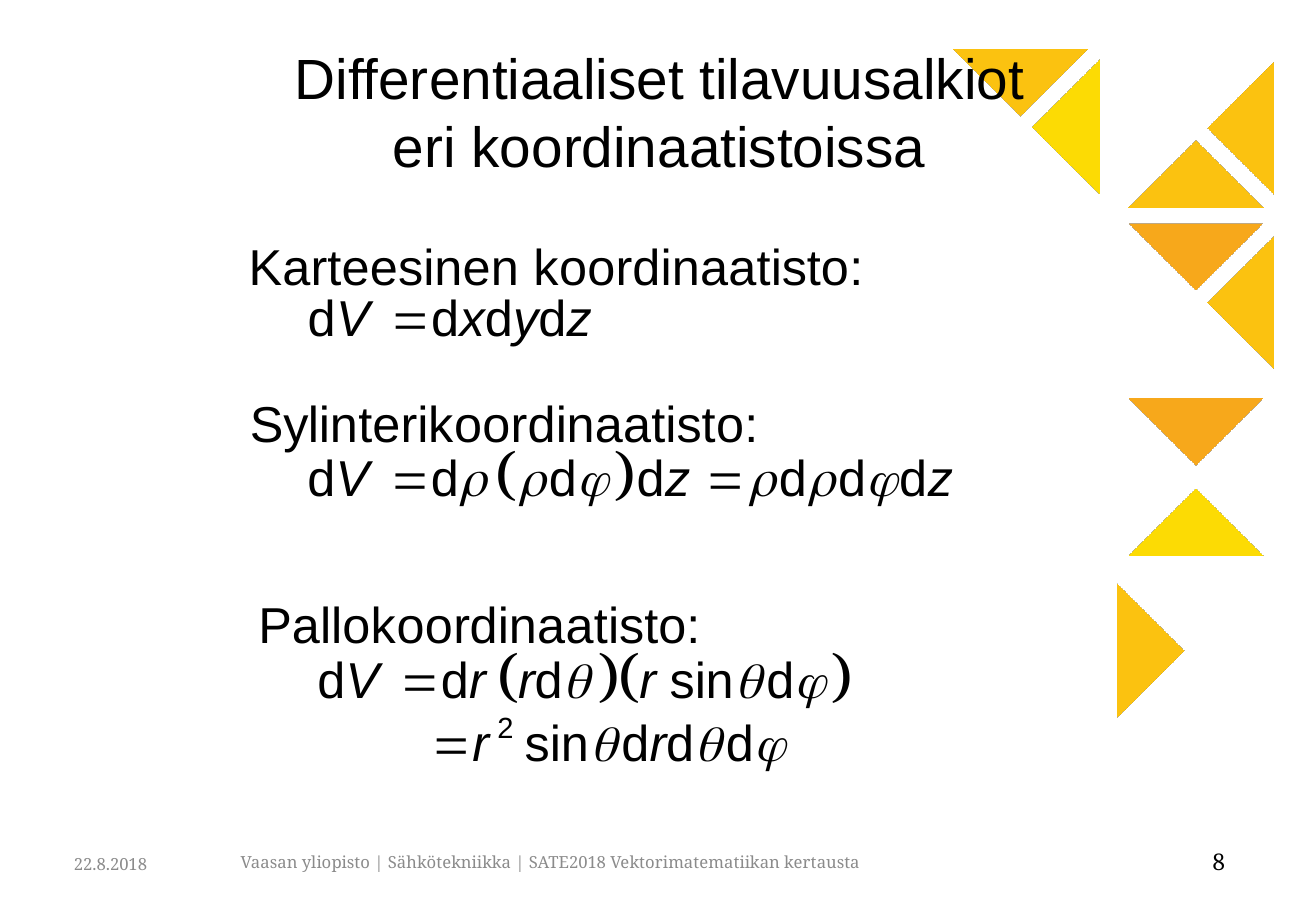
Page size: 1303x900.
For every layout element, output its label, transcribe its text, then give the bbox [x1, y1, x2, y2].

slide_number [60, 839, 222, 888]
picture [952, 47, 1274, 720]
slide_number 8 [934, 839, 1239, 888]
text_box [239, 390, 971, 530]
footer Vaasan yliopisto | Sähkötekniikka | SATE2018 Vektorimatematiikan kertausta [225, 839, 876, 888]
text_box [249, 590, 861, 787]
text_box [239, 235, 896, 362]
title Differentiaaliset tilavuusalkiot eri koordinaatistoissa [65, 36, 1254, 186]
